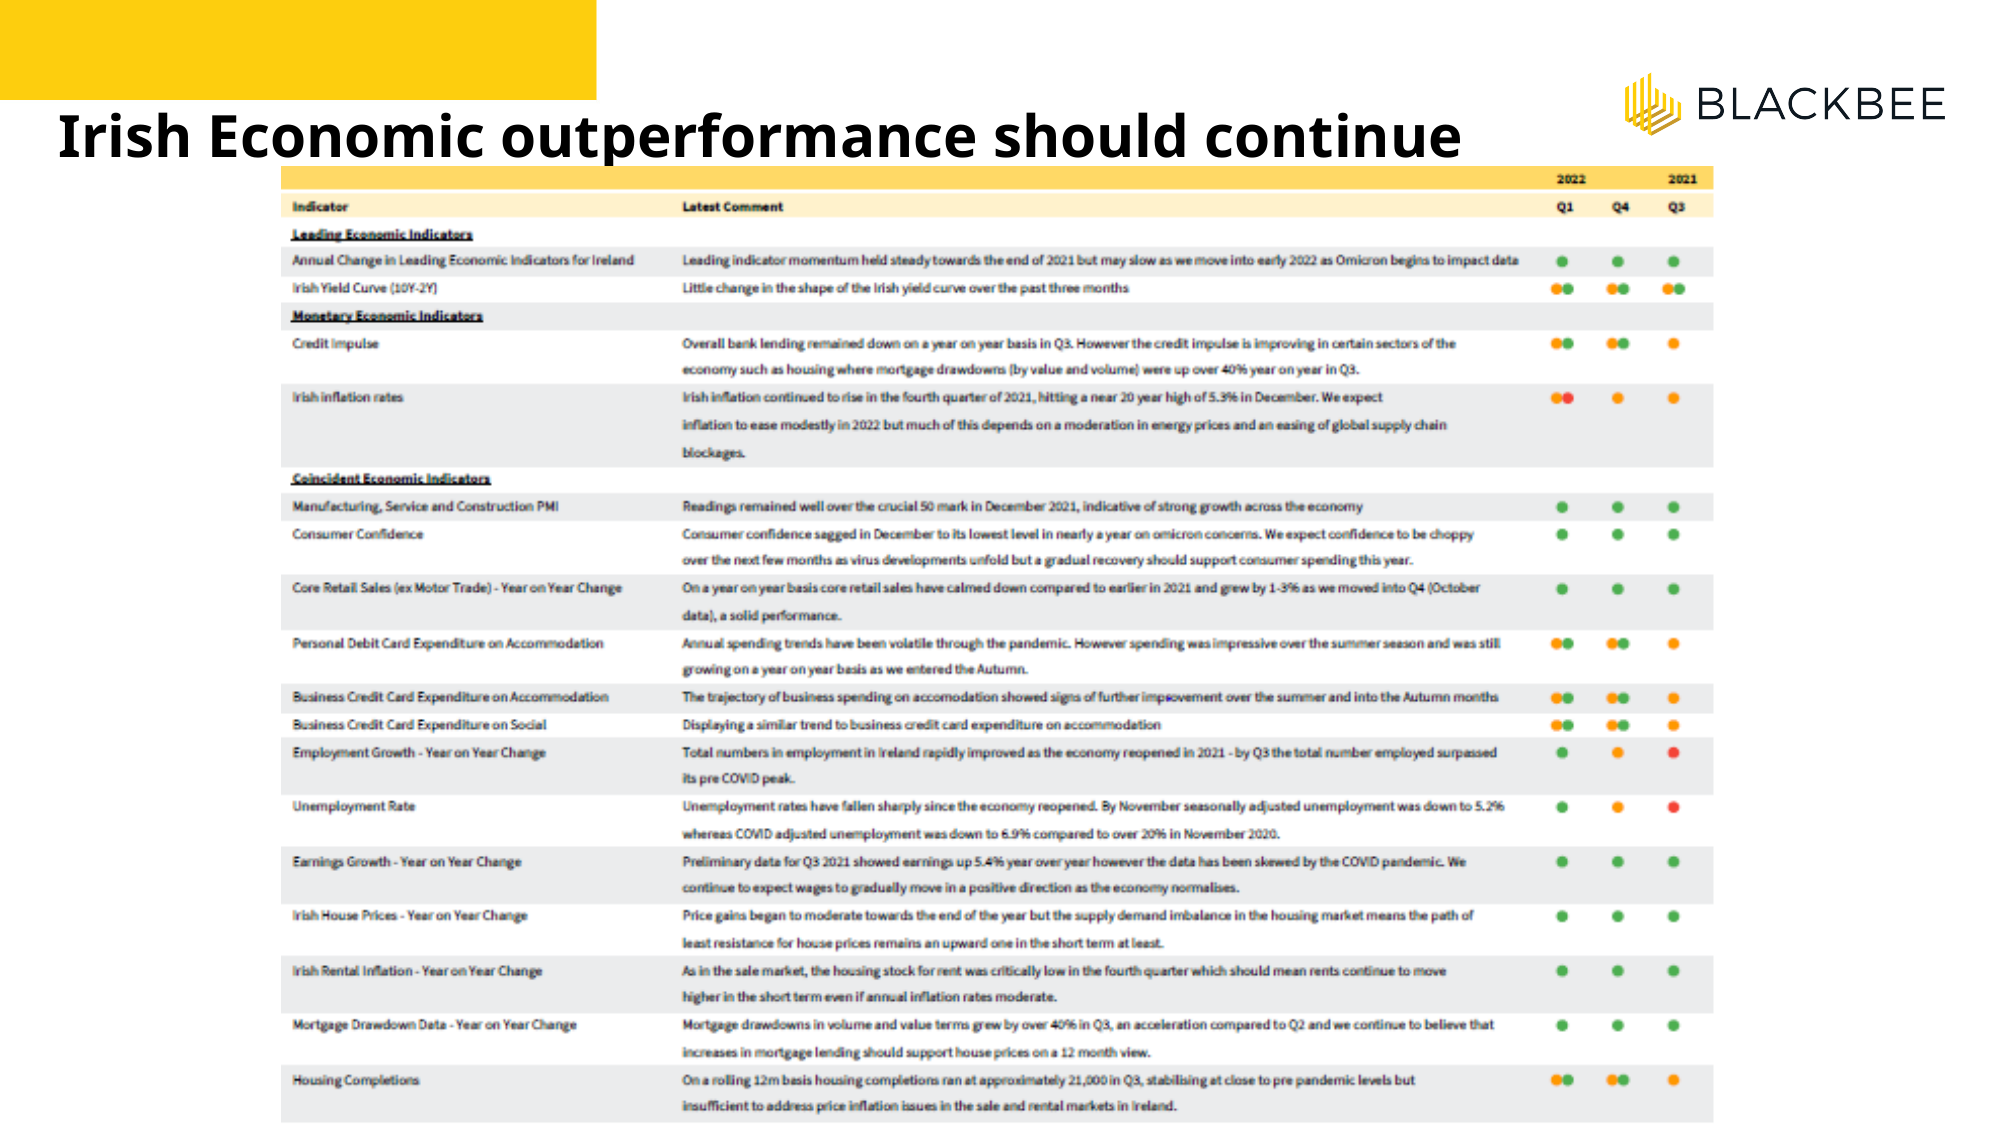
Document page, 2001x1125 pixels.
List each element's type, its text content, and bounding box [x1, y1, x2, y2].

picture [0, 0, 2000, 1125]
text_box Irish Economic outperformance should continue [43, 86, 1860, 177]
